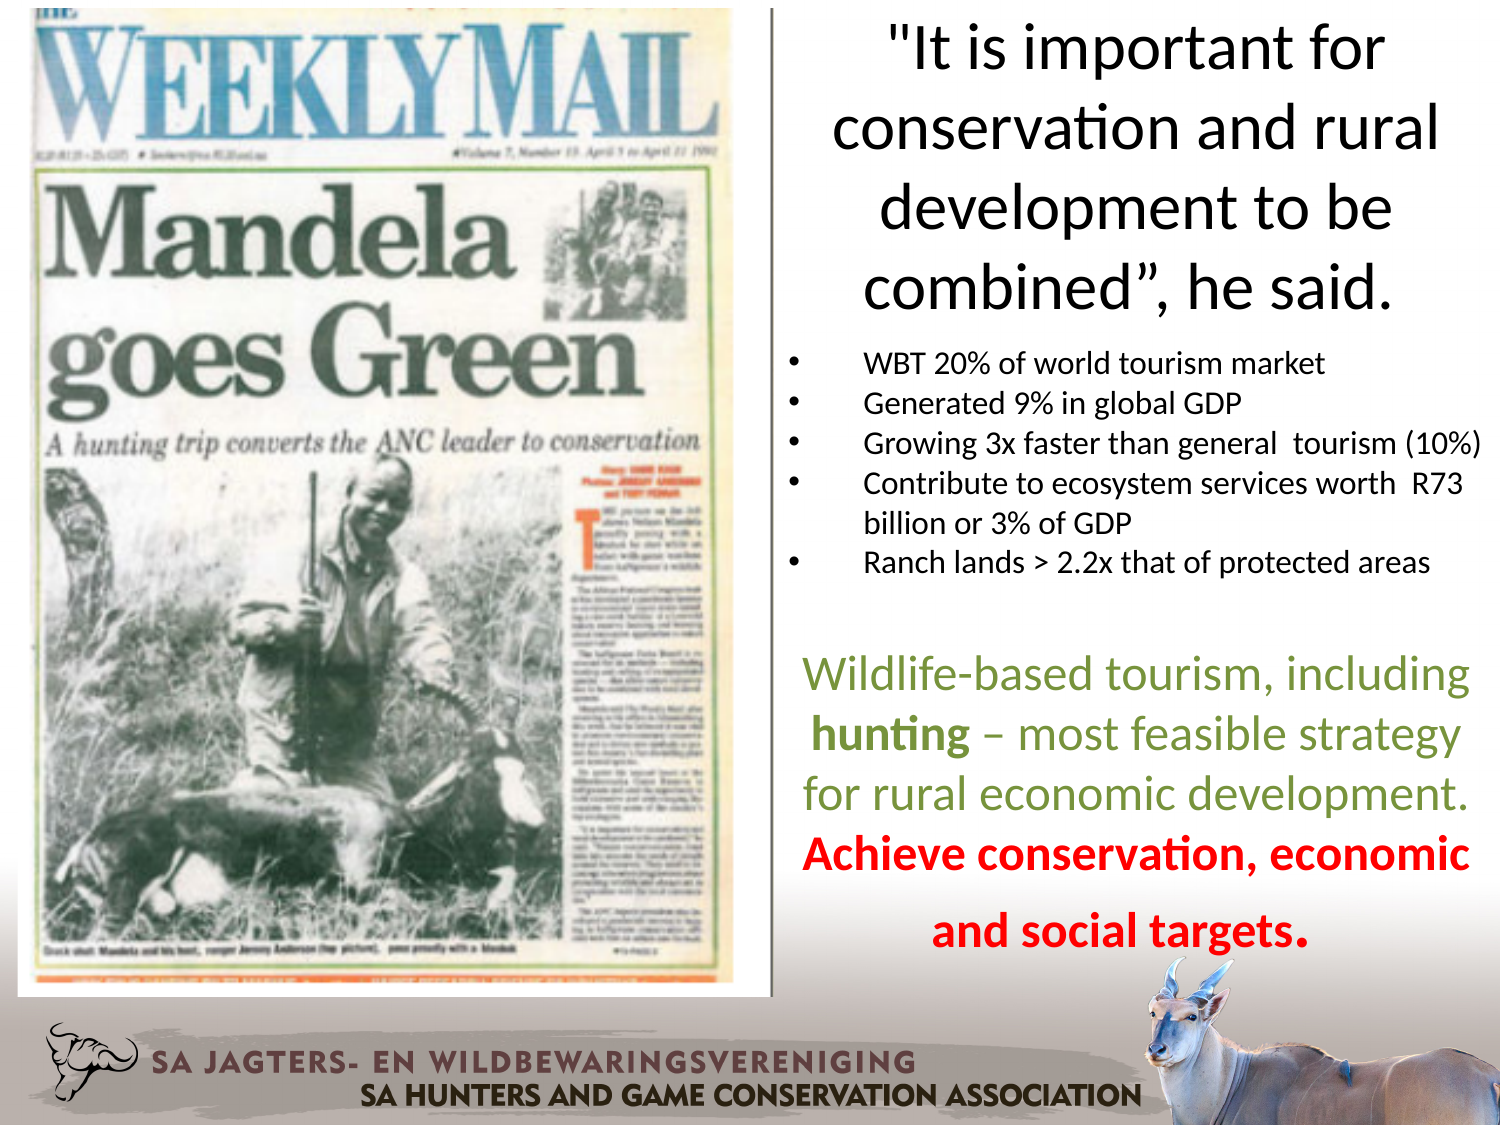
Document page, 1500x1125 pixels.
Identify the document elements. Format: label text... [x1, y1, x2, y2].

text_box Wildlife-based tourism, including hunting – most feasible strategy for rural economic development. Achieve conservation, economic and social targets. [778, 633, 1500, 968]
text_box "It is important for conservation and rural development to be combined”, he said. [773, 0, 1500, 330]
picture [0, 0, 1500, 1125]
text_box WBT 20% of world tourism market Generated 9% in global GDP Growing 3x faster than general tourism (10%) Contribute to ecosystem services worth R73 billion or 3% of GDP Ranch lands > 2.2x that of protected areas [778, 333, 1500, 588]
